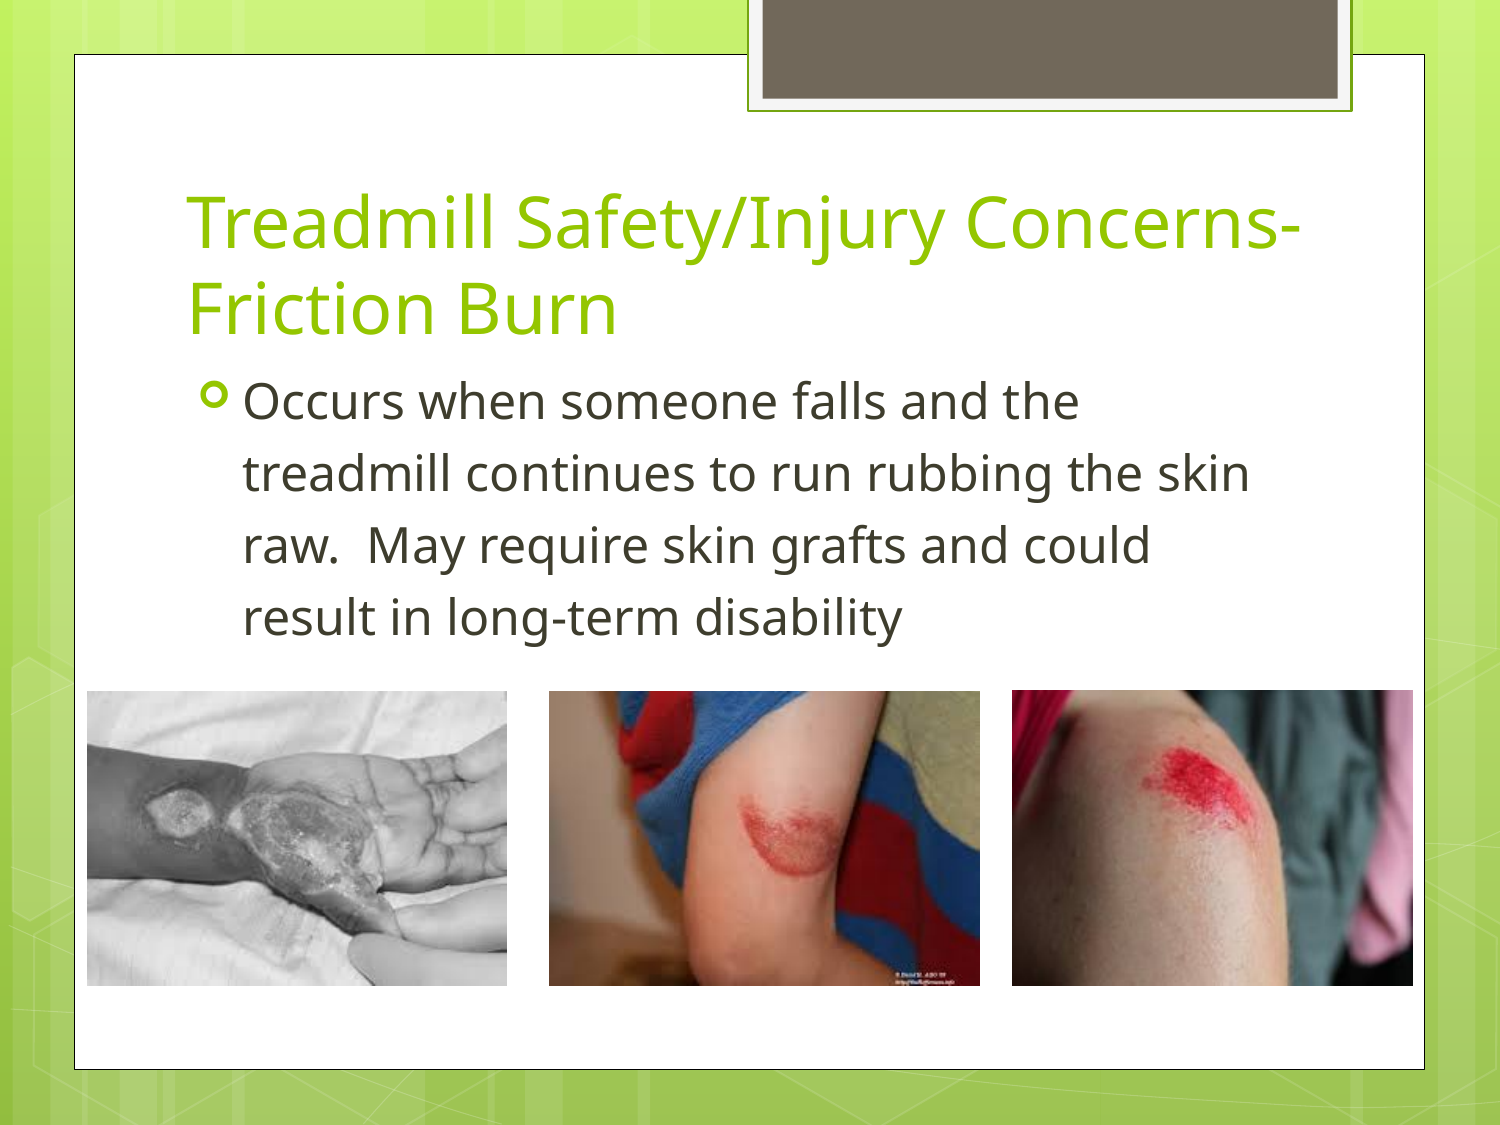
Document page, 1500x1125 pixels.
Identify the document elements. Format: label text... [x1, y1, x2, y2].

picture [549, 691, 980, 986]
list Occurs when someone falls and the treadmill continues to run rubbing the skin raw. May require skin grafts and could result in long-term disability [171, 350, 1283, 1057]
picture [87, 691, 507, 986]
picture [1012, 690, 1413, 986]
title Treadmill Safety/Injury Concerns- Friction Burn [171, 168, 1324, 357]
